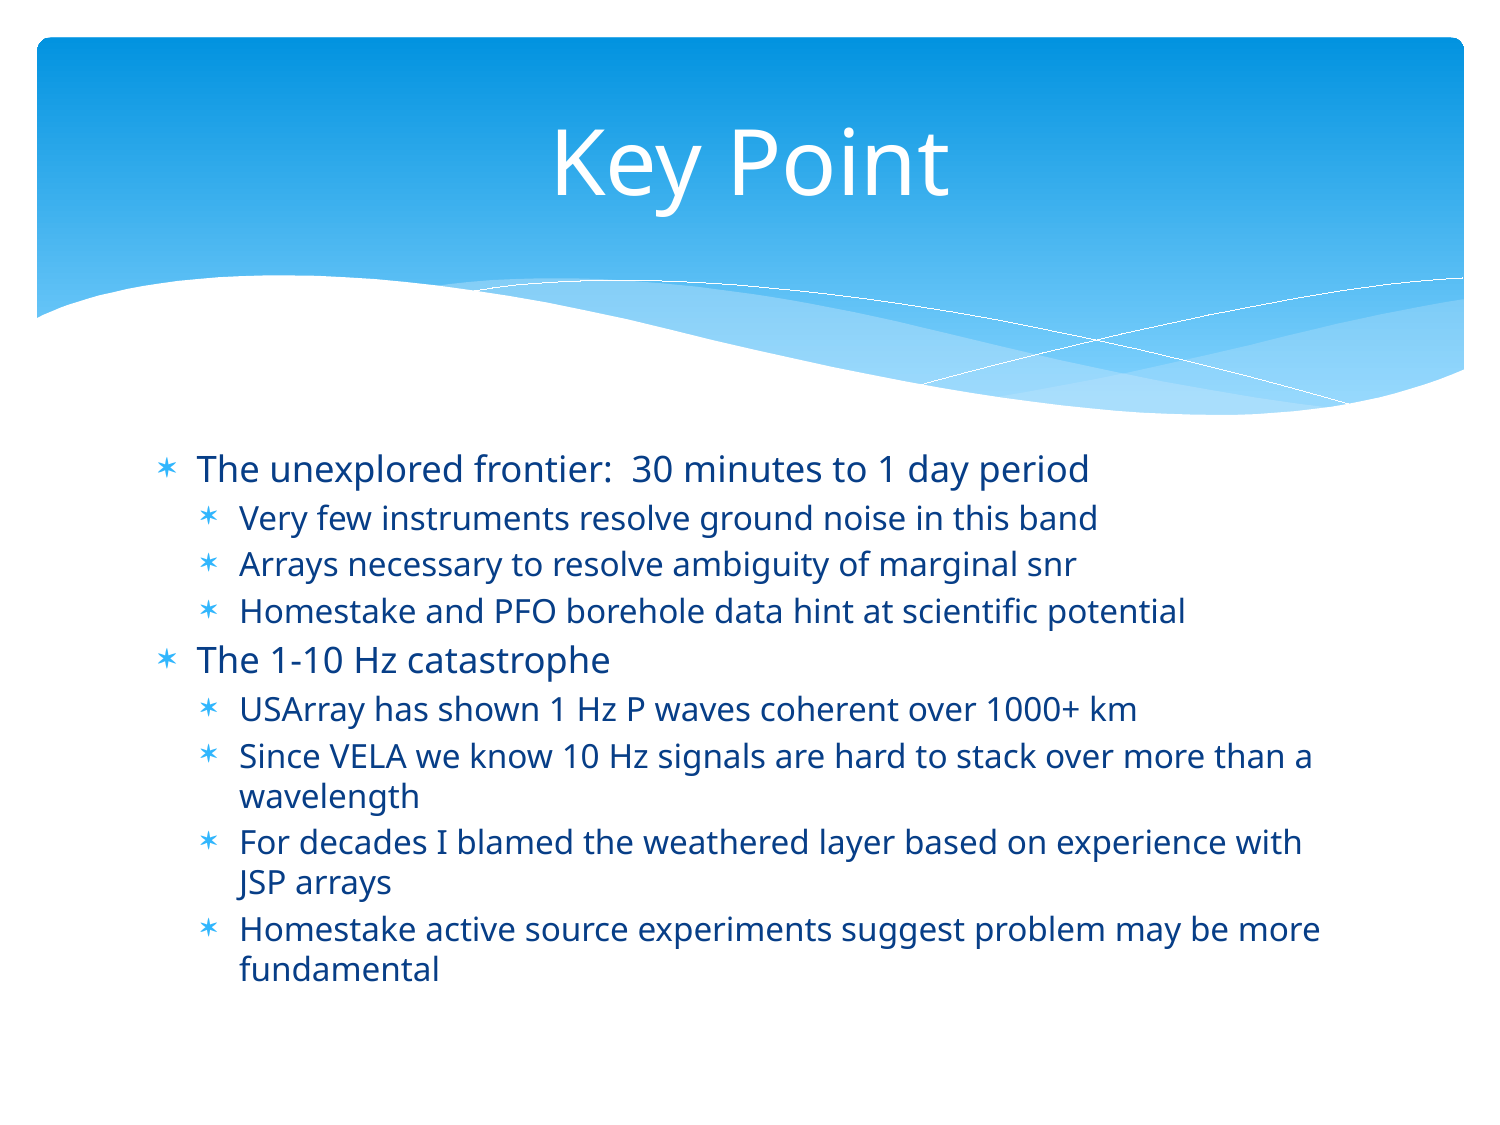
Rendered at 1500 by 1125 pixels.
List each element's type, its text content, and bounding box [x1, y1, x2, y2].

title Key Point [75, 55, 1425, 261]
list The unexplored frontier: 30 minutes to 1 day period Very few instruments resolve ground noise in this band Arrays necessary to resolve ambiguity of marginal snr Homestake and PFO borehole data hint at scientific potential The 1-10 Hz catastrophe USArray has shown 1 Hz P waves coherent over 1000+ km Since VELA we know 10 Hz signals are hard to stack over more than a wavelength For decades I blamed the weathered layer based on experience with JSP arrays Homestake active source experiments suggest problem may be more fundamental [143, 438, 1359, 1005]
